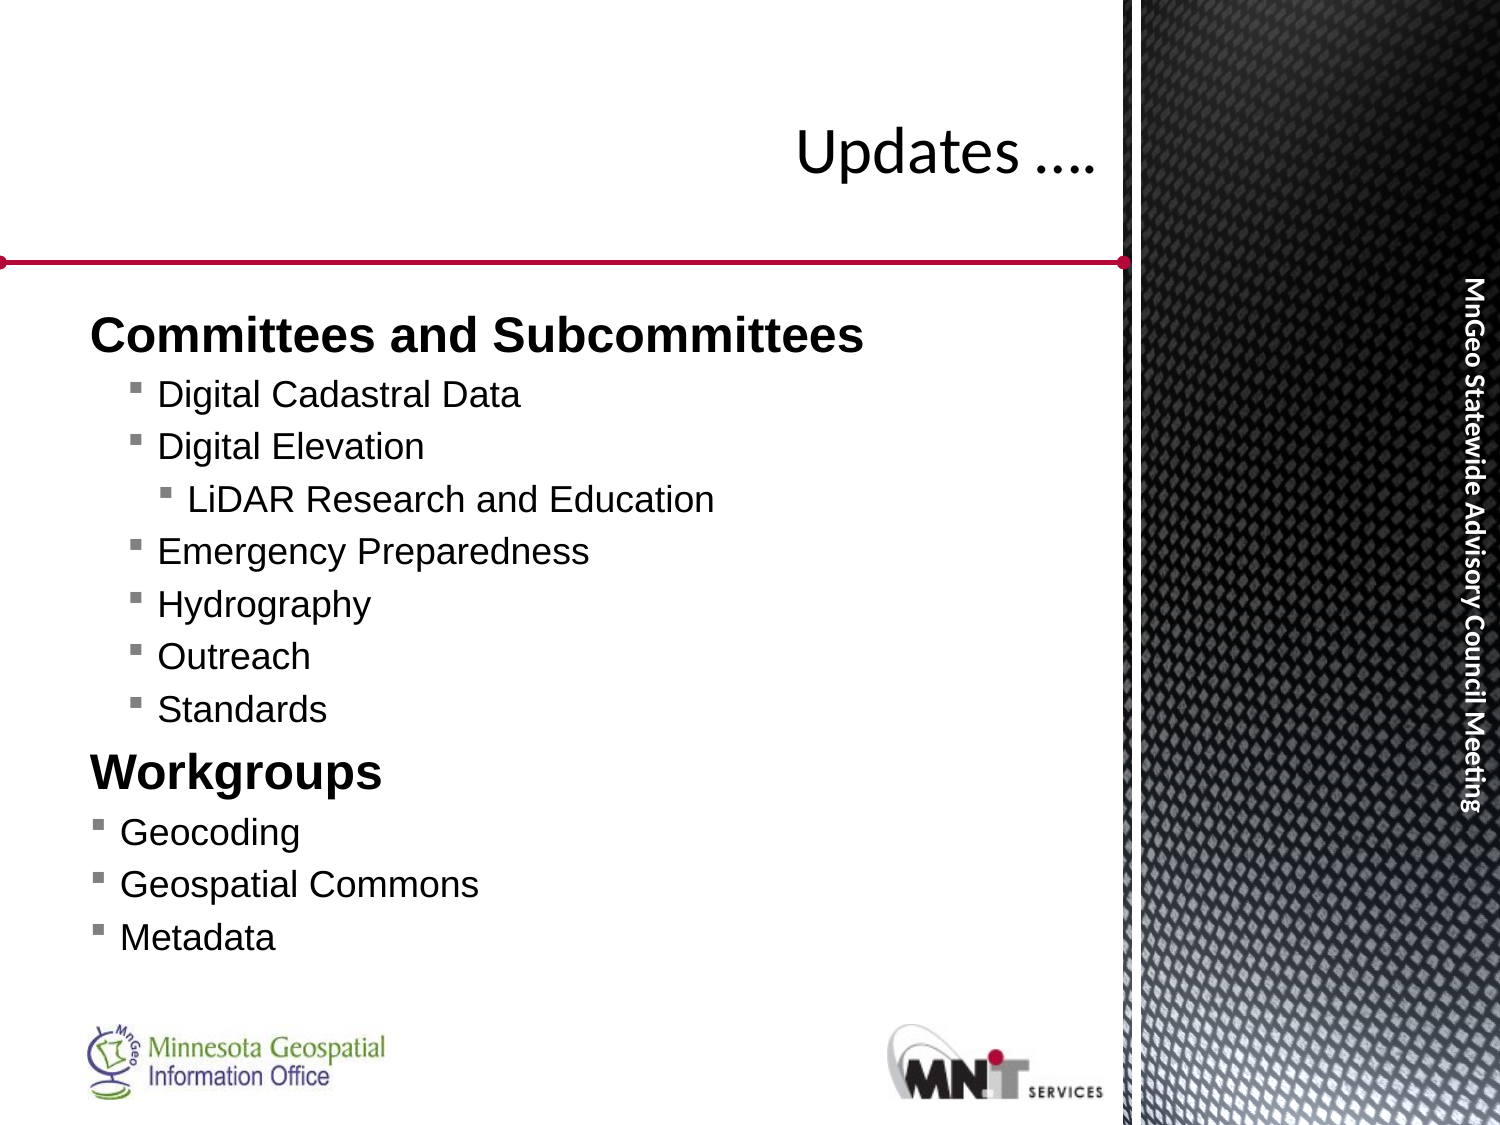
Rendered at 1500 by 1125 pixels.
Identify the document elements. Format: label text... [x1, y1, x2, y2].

picture [87, 1038, 385, 1100]
list Committees and Subcommittees Digital Cadastral Data Digital Elevation LiDAR Research and Education Emergency Preparedness Hydrography Outreach Standards Workgroups Geocoding Geospatial Commons Metadata [75, 295, 1088, 1038]
picture [1123, 0, 1500, 1125]
title Updates …. [75, 99, 1113, 200]
picture [887, 1024, 1105, 1104]
